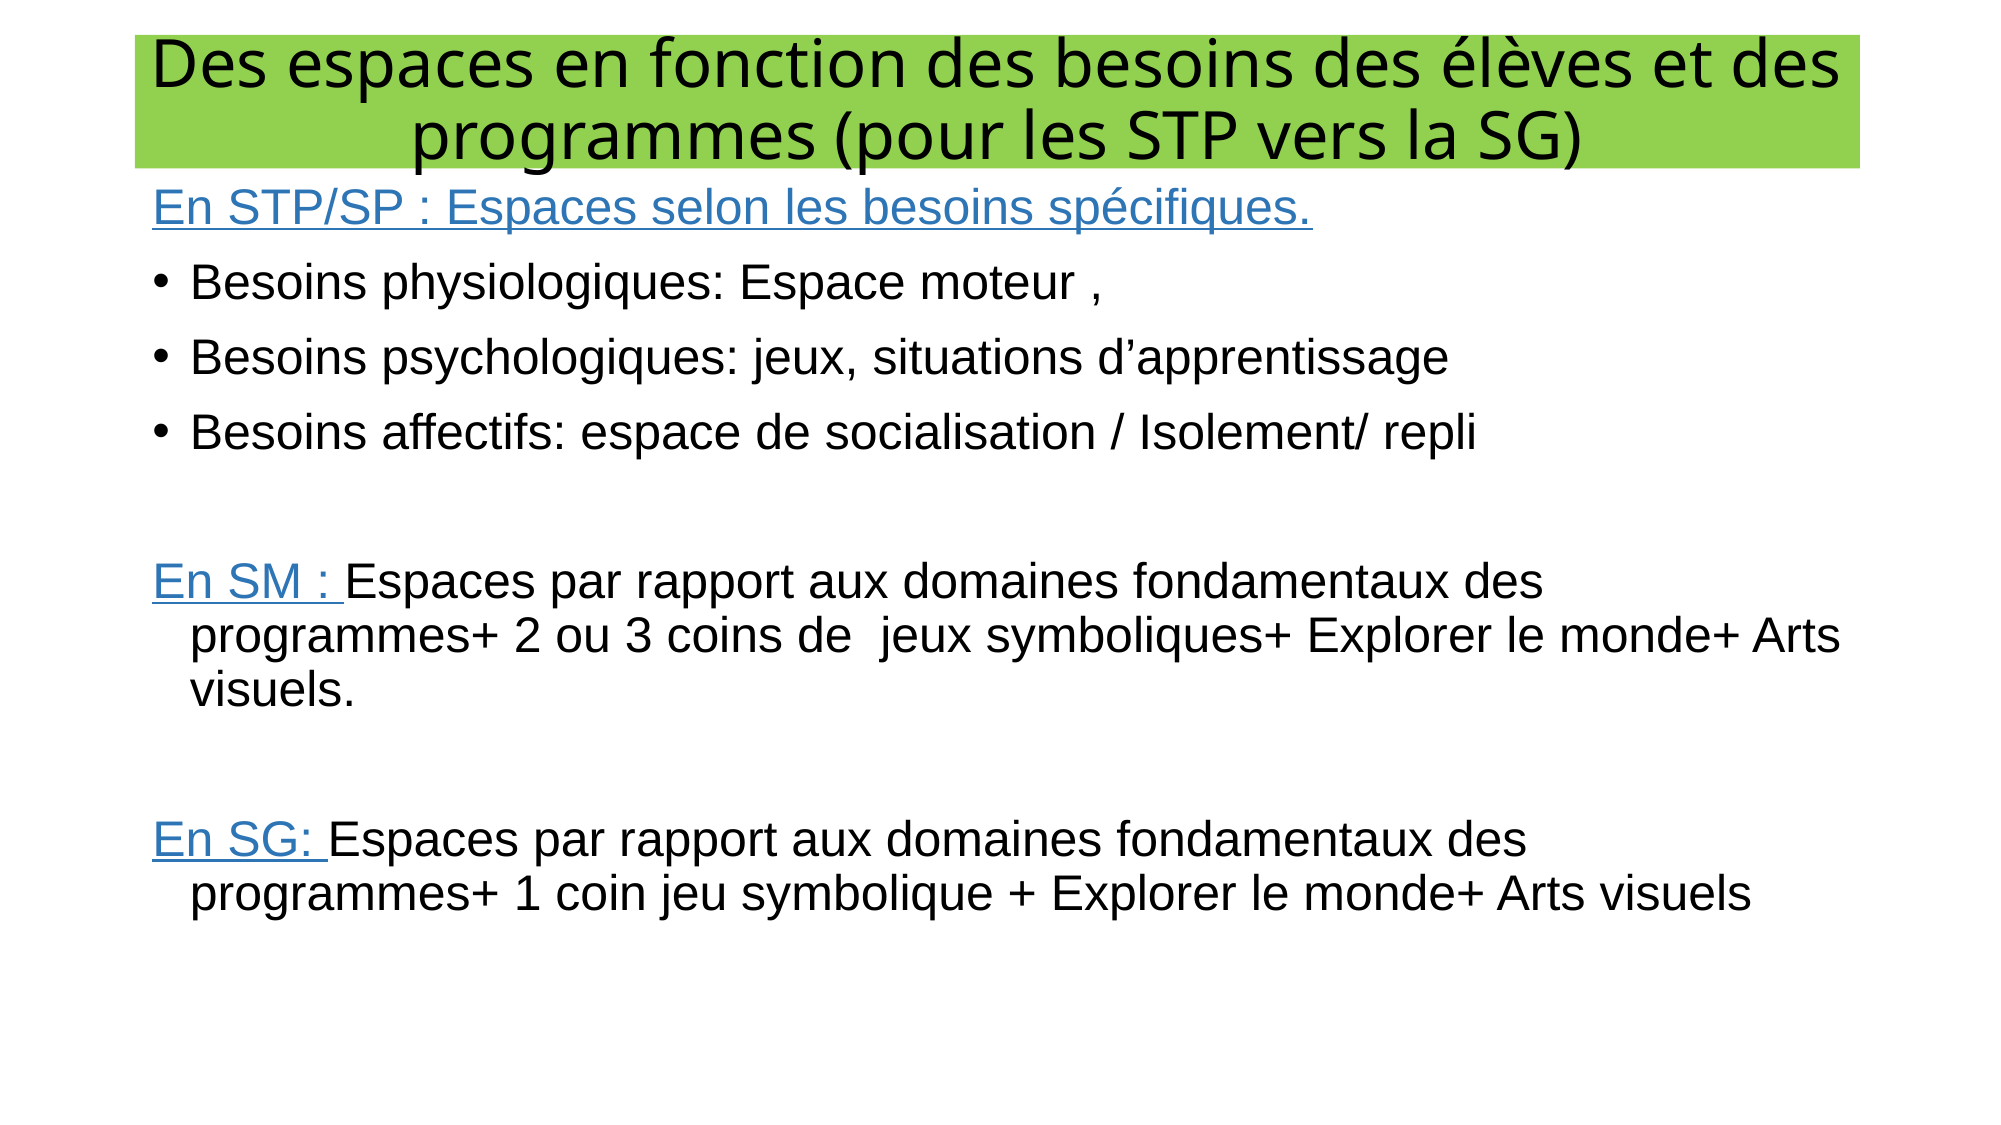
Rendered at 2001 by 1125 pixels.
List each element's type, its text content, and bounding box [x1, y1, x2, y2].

list En STP/SP : Espaces selon les besoins spécifiques. Besoins physiologiques: Espace moteur , Besoins psychologiques: jeux, situations d’apprentissage Besoins affectifs: espace de socialisation / Isolement/ repli En SM : Espaces par rapport aux domaines fondamentaux des programmes+ 2 ou 3 coins de jeux symboliques+ Explorer le monde+ Arts visuels. En SG: Espaces par rapport aux domaines fondamentaux des programmes+ 1 coin jeu symbolique + Explorer le monde+ Arts visuels [137, 174, 1863, 1014]
title Des espaces en fonction des besoins des élèves et des programmes (pour les STP vers la SG) [134, 34, 1860, 169]
